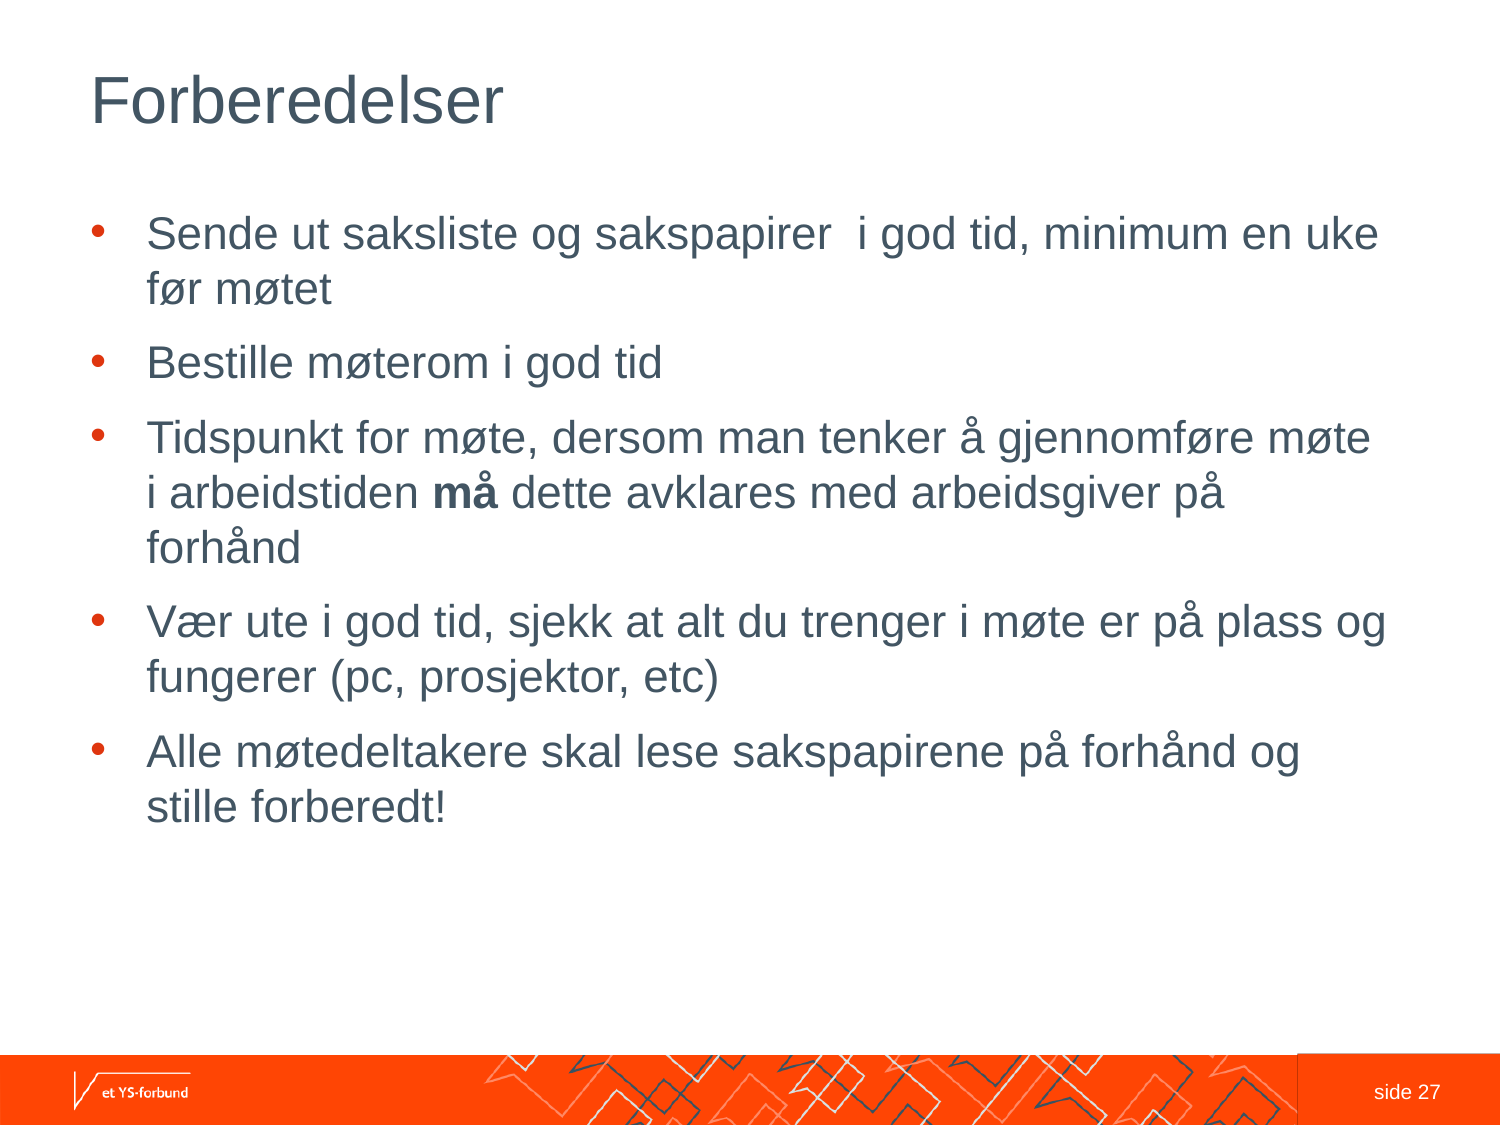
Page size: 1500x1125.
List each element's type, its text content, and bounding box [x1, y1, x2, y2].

list Sende ut saksliste og sakspapirer i god tid, minimum en uke før møtet Bestille møterom i god tid Tidspunkt for møte, dersom man tenker å gjennomføre møte i arbeidstiden må dette avklares med arbeidsgiver på forhånd Vær ute i god tid, sjekk at alt du trenger i møte er på plass og fungerer (pc, prosjektor, etc) Alle møtedeltakere skal lese sakspapirene på forhånd og stille forberedt! [75, 195, 1408, 939]
slide_number side 27 [1299, 1055, 1500, 1125]
title Forberedelser [75, 45, 1425, 149]
